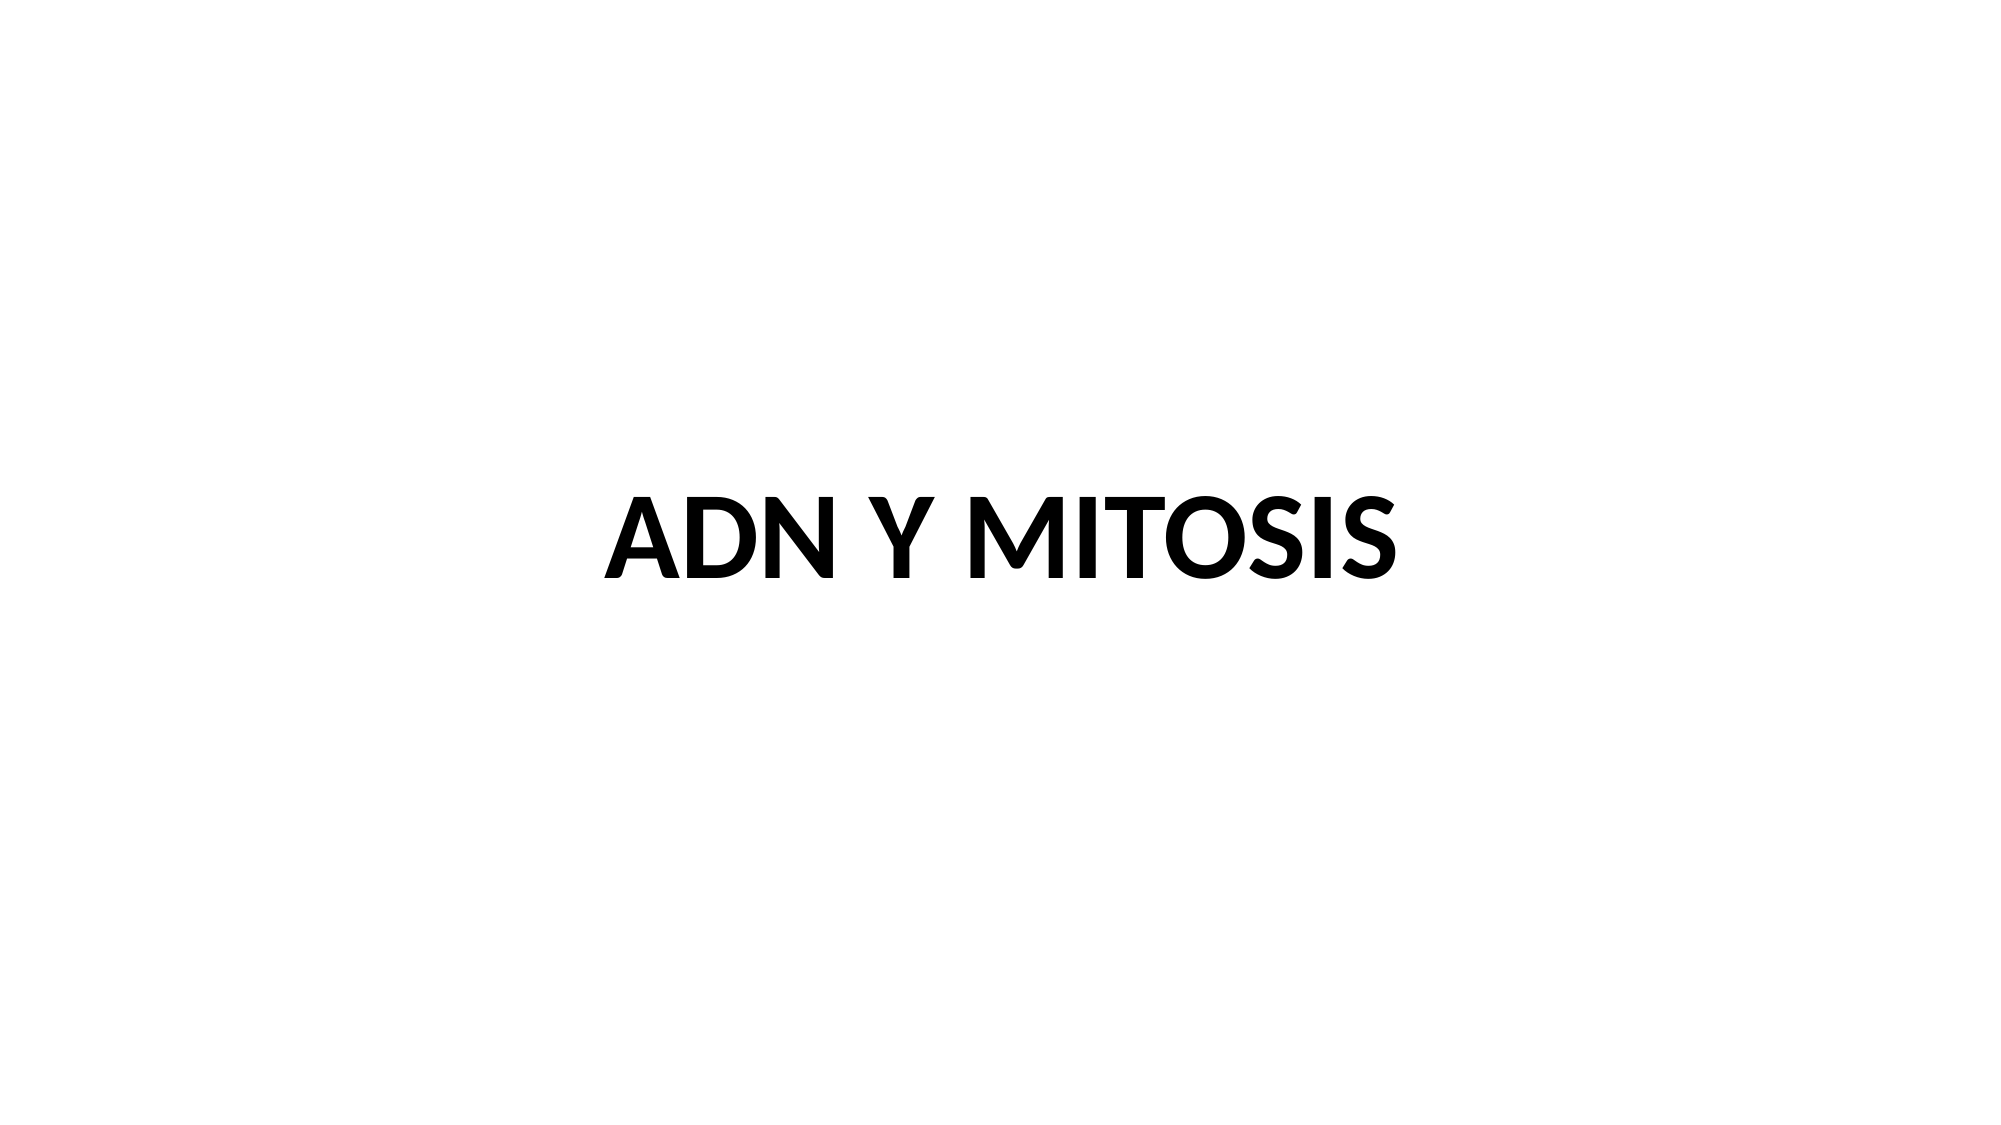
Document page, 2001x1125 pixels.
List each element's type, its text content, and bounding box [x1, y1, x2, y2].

text_box ADN Y MITOSIS [589, 446, 1415, 612]
